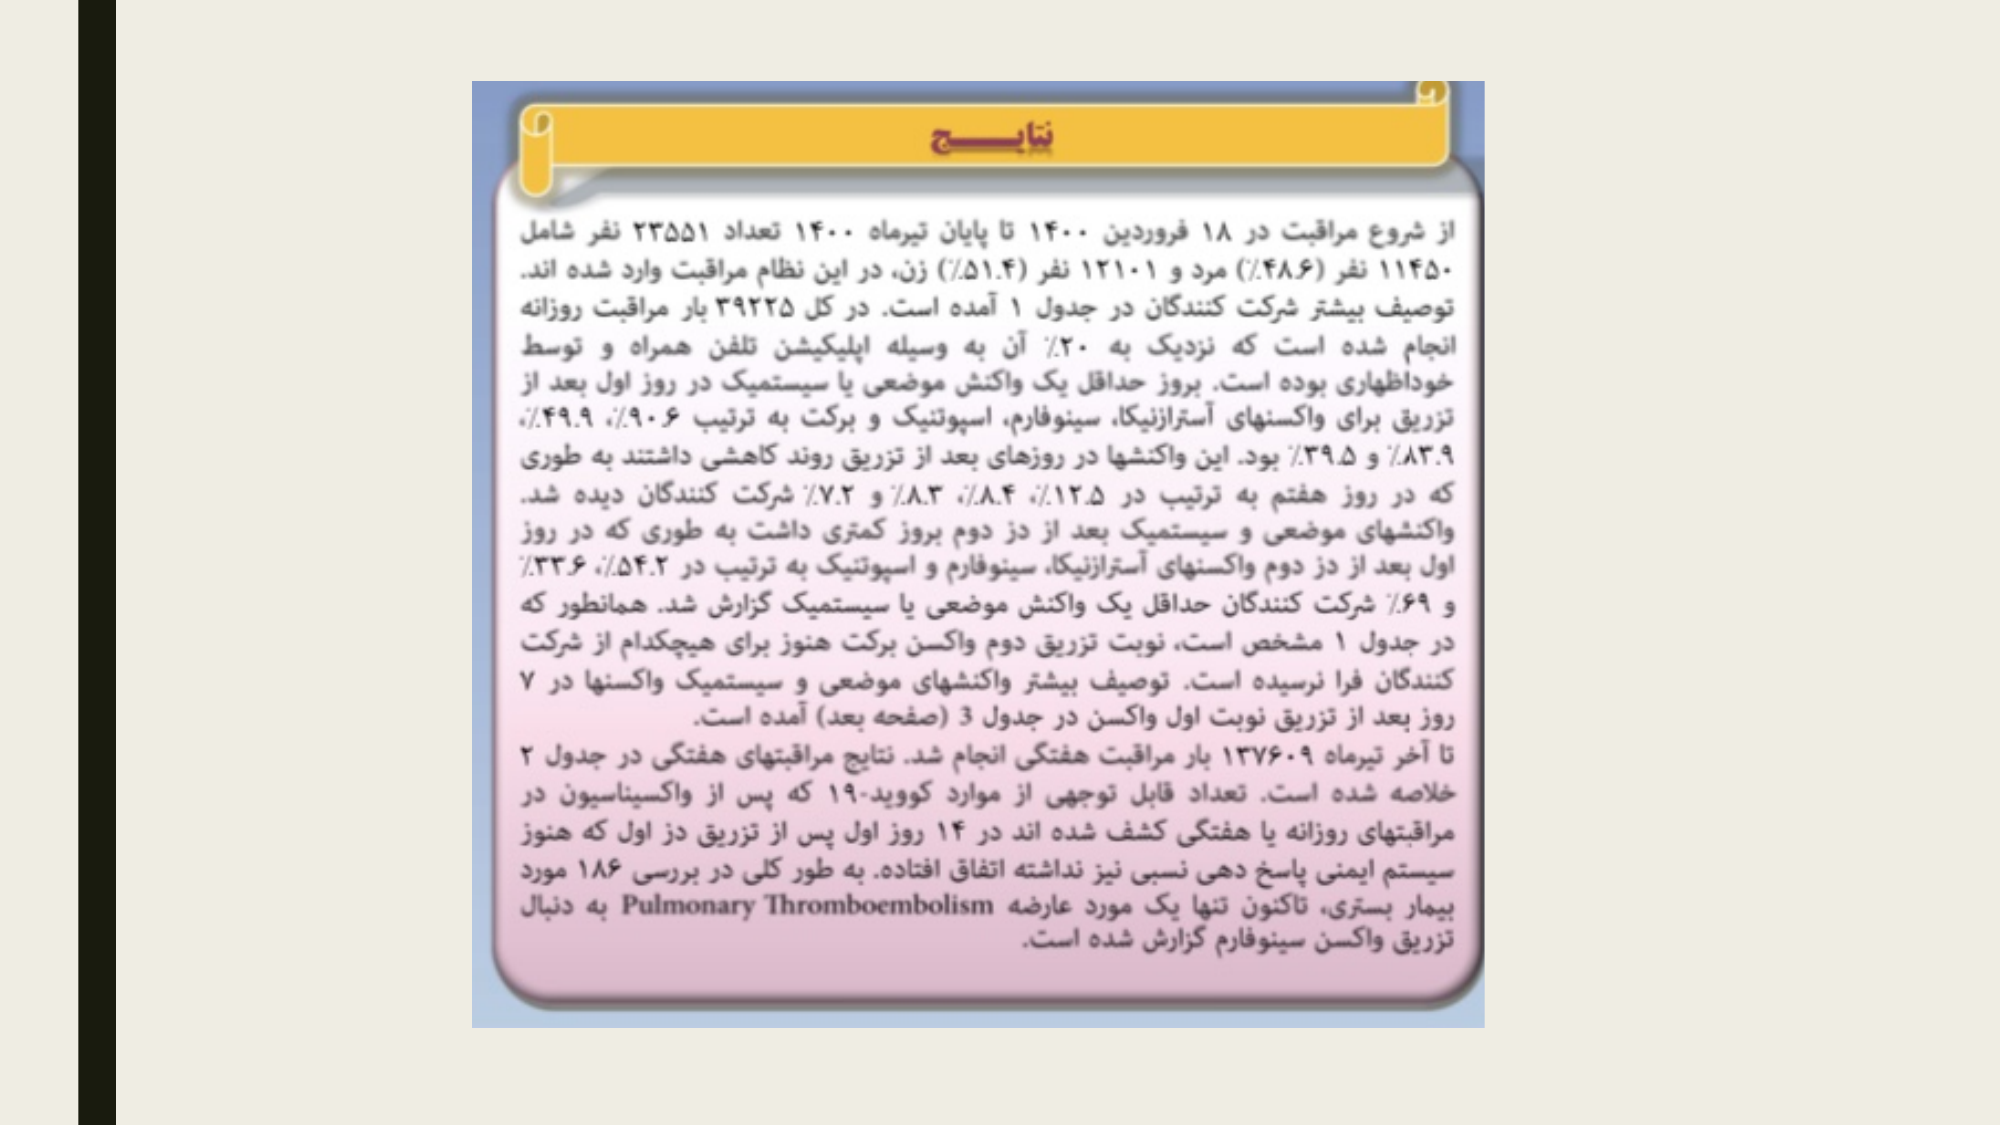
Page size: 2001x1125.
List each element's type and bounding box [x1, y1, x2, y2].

list [472, 81, 1485, 1028]
